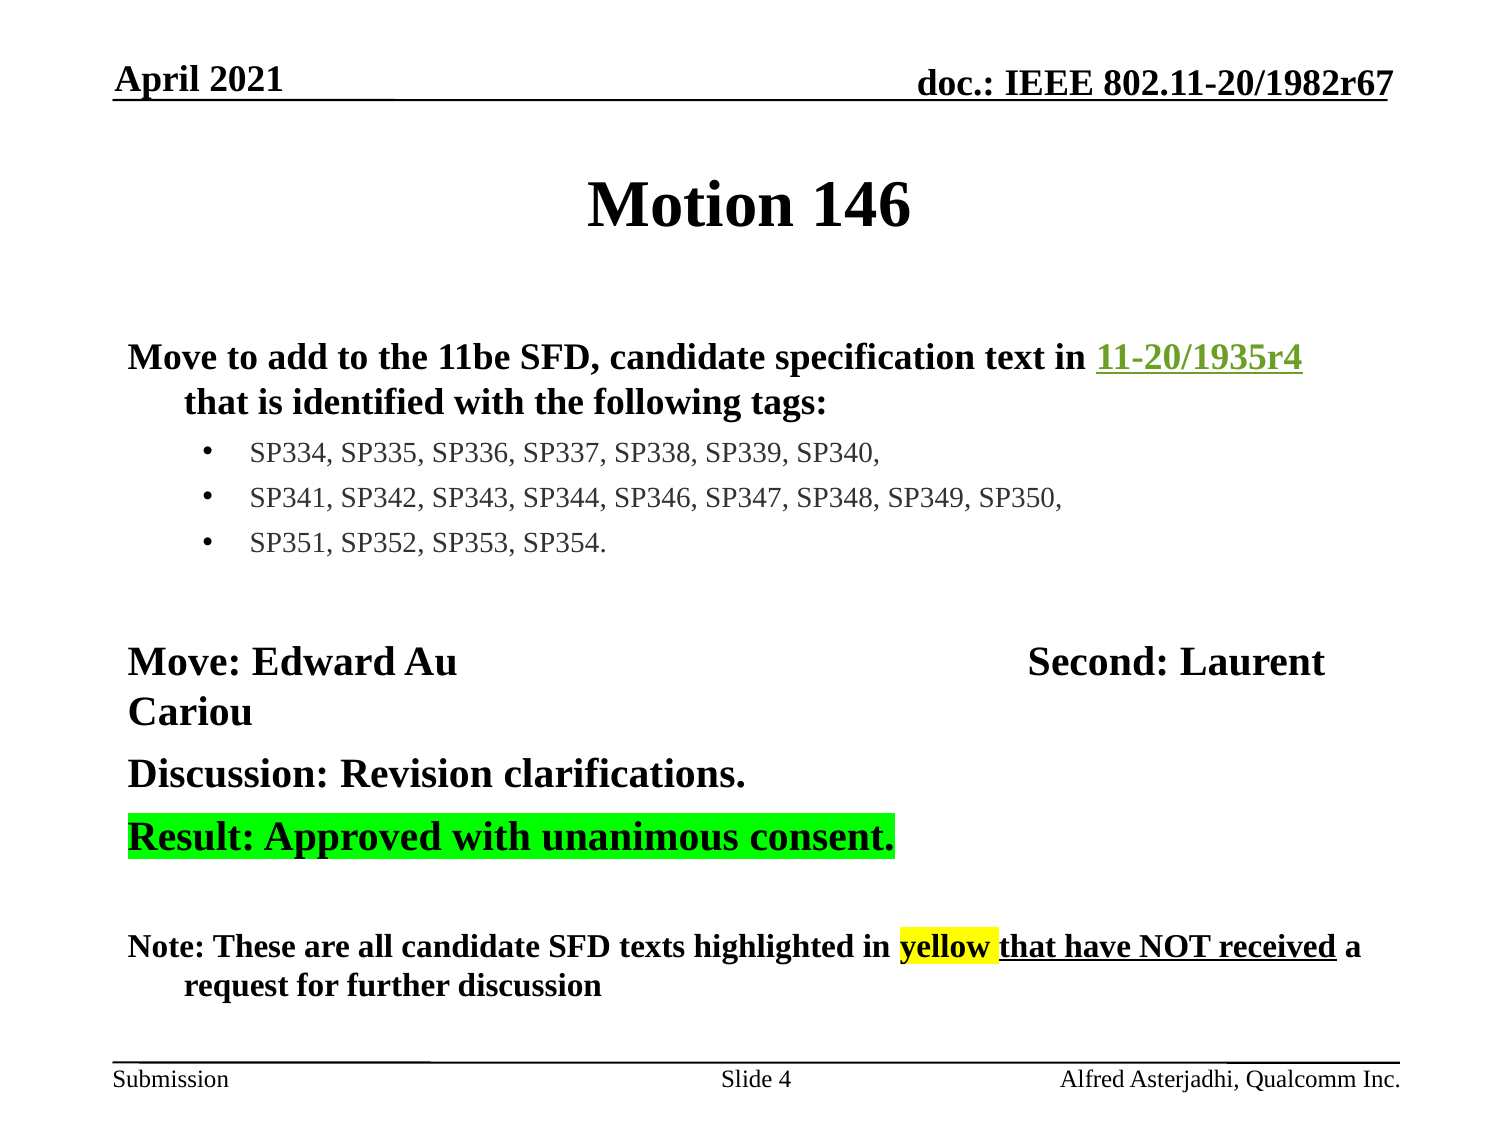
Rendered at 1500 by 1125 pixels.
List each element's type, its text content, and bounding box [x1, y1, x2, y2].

slide_number Slide 4 [712, 1061, 800, 1123]
list Move to add to the 11be SFD, candidate specification text in 11-20/1935r4 that is identified with the following tags: SP334, SP335, SP336, SP337, SP338, SP339, SP340, SP341, SP342, SP343, SP344, SP346, SP347, SP348, SP349, SP350, SP351, SP352, SP353, SP354. Move: Edward Au Second: Laurent Cariou Discussion: Revision clarifications. Result: Approved with unanimous consent. Note: These are all candidate SFD texts highlighted in yellow that have NOT received a request for further discussion [112, 324, 1388, 1063]
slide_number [114, 54, 423, 100]
title Motion 146 [112, 112, 1388, 288]
footer Alfred Asterjadhi, Qualcomm Inc. [878, 1061, 1402, 1093]
